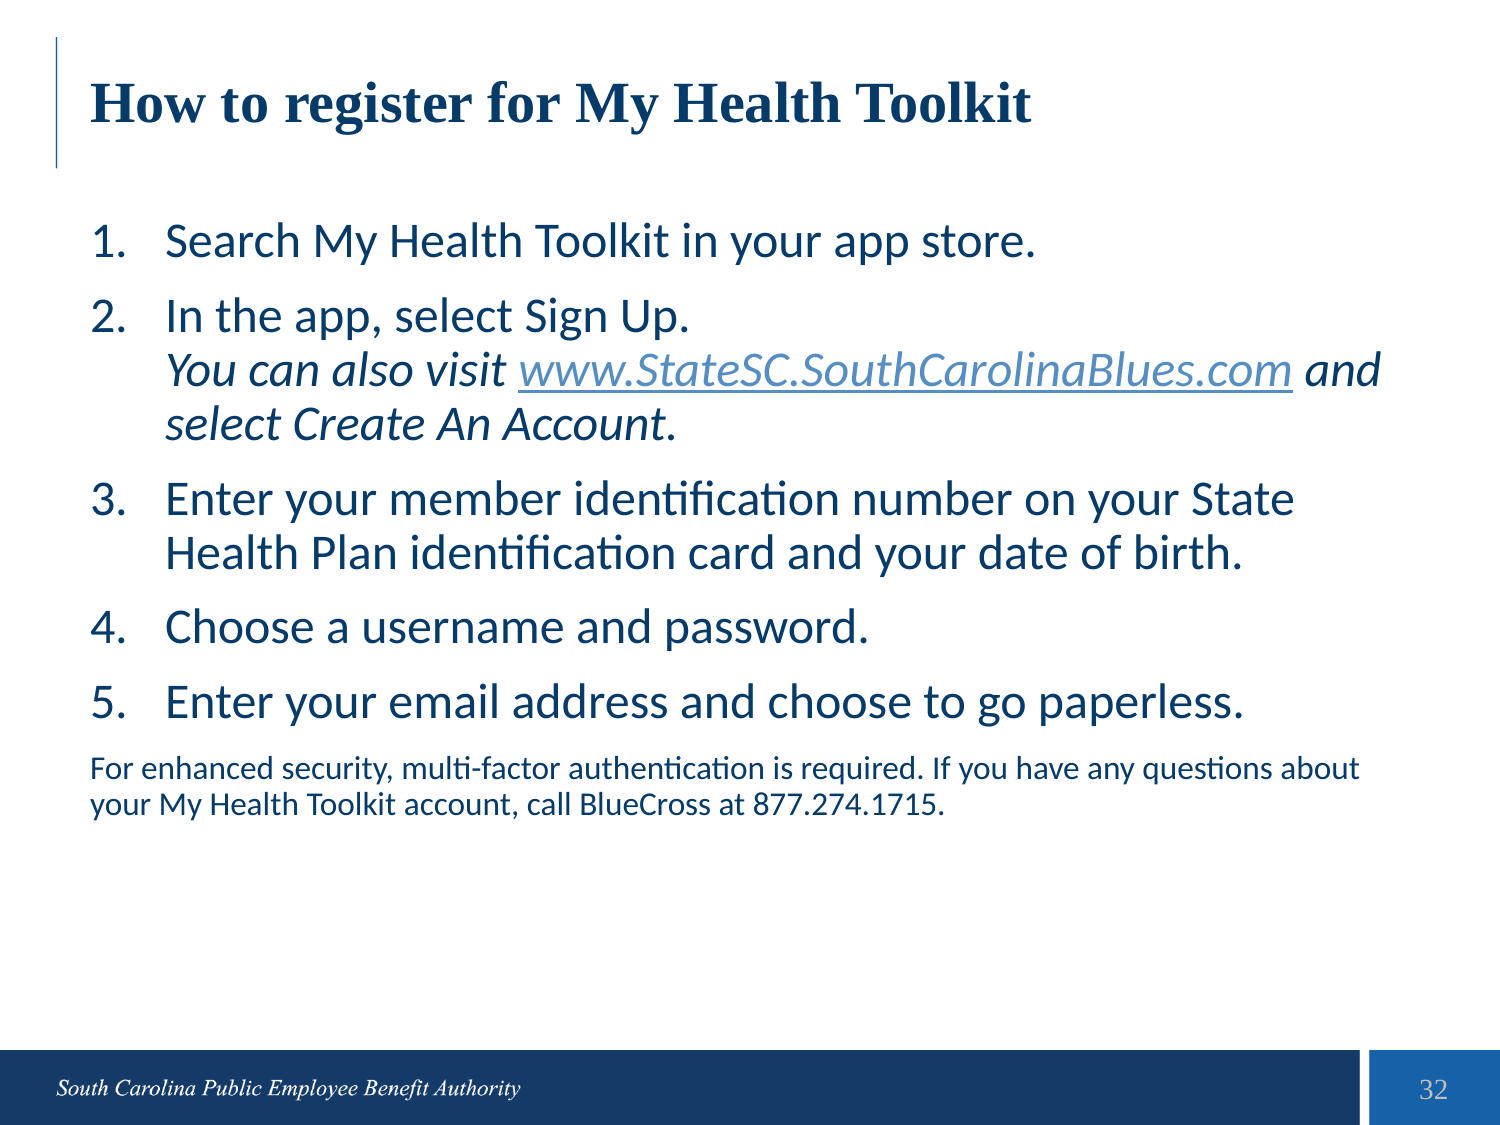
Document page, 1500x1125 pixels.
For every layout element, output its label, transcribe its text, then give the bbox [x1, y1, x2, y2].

title How to register for My Health Toolkit [75, 37, 1425, 170]
picture [0, 0, 1500, 1125]
slide_number 32 [1368, 1050, 1500, 1125]
list Search My Health Toolkit in your app store. In the app, select Sign Up. You can also visit www.StateSC.SouthCarolinaBlues.com and select Create An Account. Enter your member identification number on your State Health Plan identification card and your date of birth. Choose a username and password. Enter your email address and choose to go paperless. For enhanced security, multi-factor authentication is required. If you have any questions about your My Health Toolkit account, call BlueCross at 877.274.1715. [75, 206, 1425, 1032]
